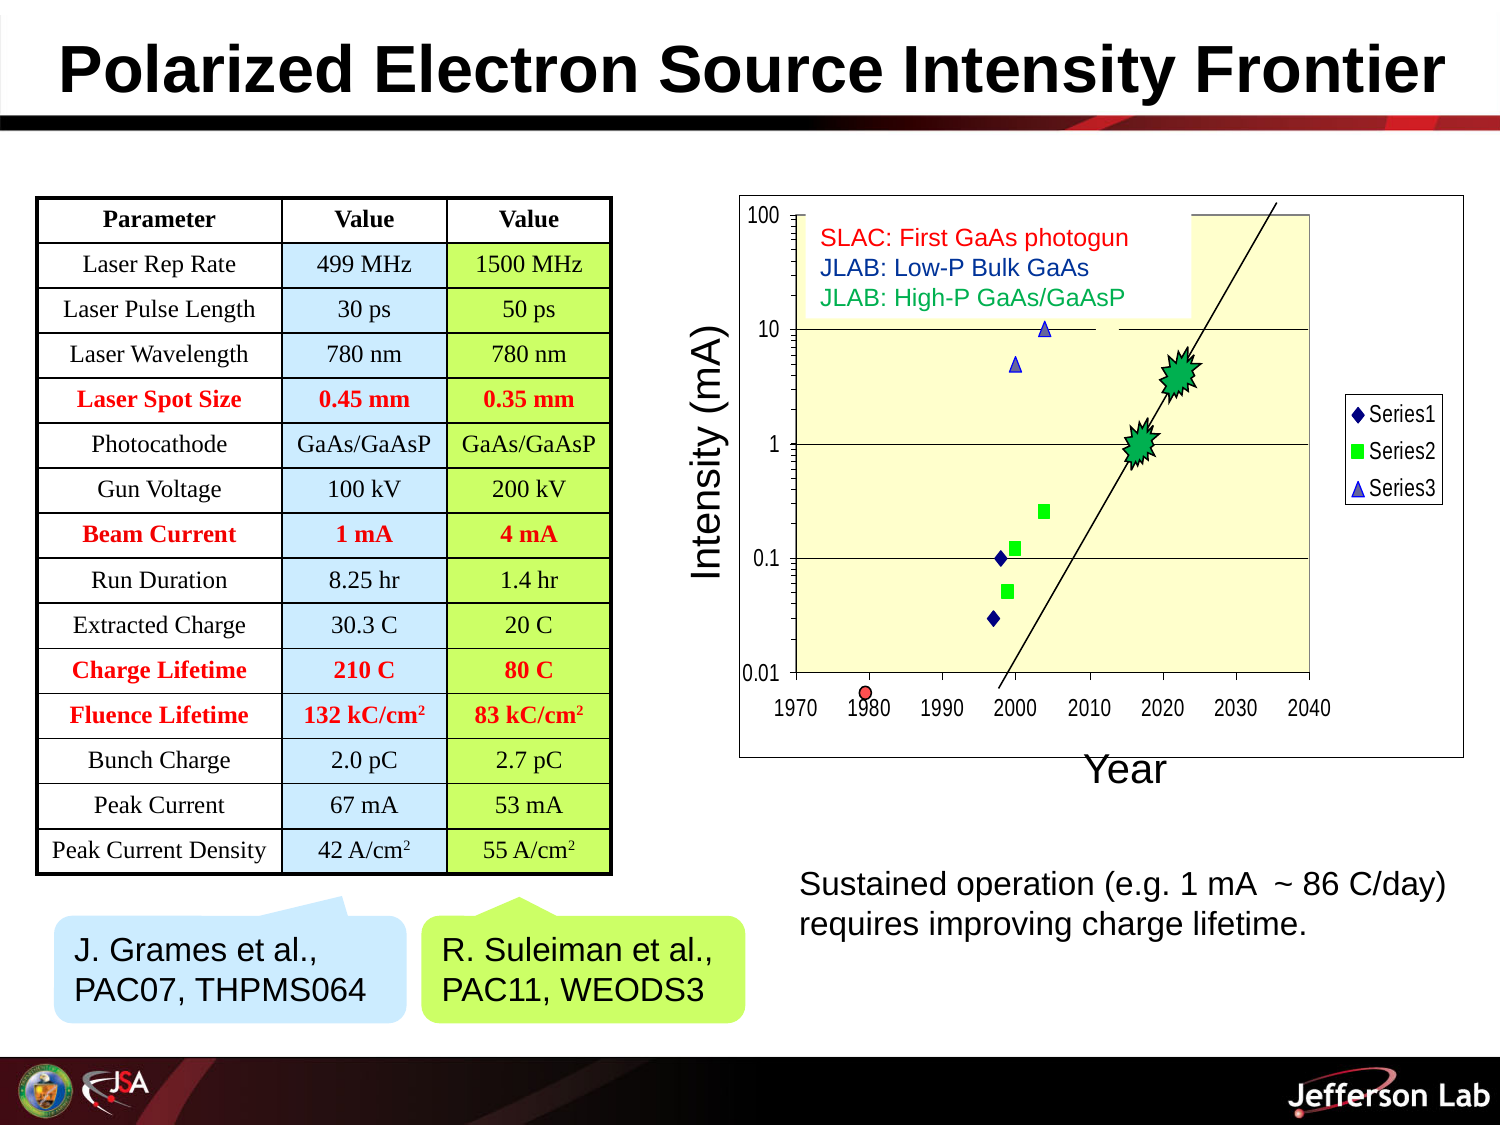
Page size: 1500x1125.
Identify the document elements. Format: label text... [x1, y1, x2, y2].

table_cell Charge Lifetime [39, 649, 281, 693]
table_cell Photocathode [39, 424, 281, 467]
table_cell 4 mA [448, 514, 609, 557]
table_cell 30 ps [283, 289, 446, 332]
table_cell 780 nm [283, 334, 446, 377]
table_cell 42 A/cm2 [283, 830, 446, 872]
table_cell Laser Wavelength [39, 334, 281, 377]
text_box J. Grames et al., PAC07, THPMS064 [53, 895, 407, 1024]
table_cell 83 kC/cm2 [448, 694, 609, 738]
table_cell Gun Voltage [39, 469, 281, 512]
table_cell Beam Current [39, 514, 281, 557]
picture [0, 0, 1500, 1125]
table_cell 0.45 mm [283, 379, 446, 422]
table_cell 53 mA [448, 784, 609, 828]
table_header Value [448, 200, 609, 242]
table_cell 132 kC/cm2 [283, 694, 446, 738]
table_cell 0.35 mm [448, 379, 609, 422]
text_box R. Suleiman et al., PAC11, WEODS3 [421, 896, 746, 1024]
table_cell 210 C [283, 649, 446, 693]
table_cell Run Duration [39, 559, 281, 602]
table_cell 67 mA [283, 784, 446, 828]
table_cell Peak Current Density [39, 830, 281, 872]
table_cell 20 C [448, 604, 609, 648]
table_cell 2.0 pC [283, 739, 446, 783]
table_cell 30.3 C [283, 604, 446, 648]
table_cell Extracted Charge [39, 604, 281, 648]
table_cell GaAs/GaAsP [448, 424, 609, 467]
table_cell 55 A/cm2 [448, 830, 609, 872]
table_cell Laser Pulse Length [39, 289, 281, 332]
table_cell 1500 MHz [448, 244, 609, 287]
table_cell 2.7 pC [448, 739, 609, 783]
table_cell 8.25 hr [283, 559, 446, 602]
table_cell 200 kV [448, 469, 609, 512]
table_cell 1.4 hr [448, 559, 609, 602]
table_cell 100 kV [283, 469, 446, 512]
table_cell Bunch Charge [39, 739, 281, 783]
table_cell Peak Current [39, 784, 281, 828]
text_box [670, 186, 1471, 859]
text_box Polarized Electron Source Intensity Frontier [44, 18, 1464, 114]
table_header Parameter [39, 200, 281, 242]
table_cell Fluence Lifetime [39, 694, 281, 738]
table_cell 780 nm [448, 334, 609, 377]
table_cell Laser Spot Size [39, 379, 281, 422]
table_cell 1 mA [283, 514, 446, 557]
table_cell Laser Rep Rate [39, 244, 281, 287]
text_box Sustained operation (e.g. 1 mA ~ 86 C/day) requires improving charge lifetime. [784, 854, 1479, 950]
table_cell 50 ps [448, 289, 609, 332]
table_header Value [283, 200, 446, 242]
table_cell 80 C [448, 649, 609, 693]
table_cell 499 MHz [283, 244, 446, 287]
table_cell GaAs/GaAsP [283, 424, 446, 467]
